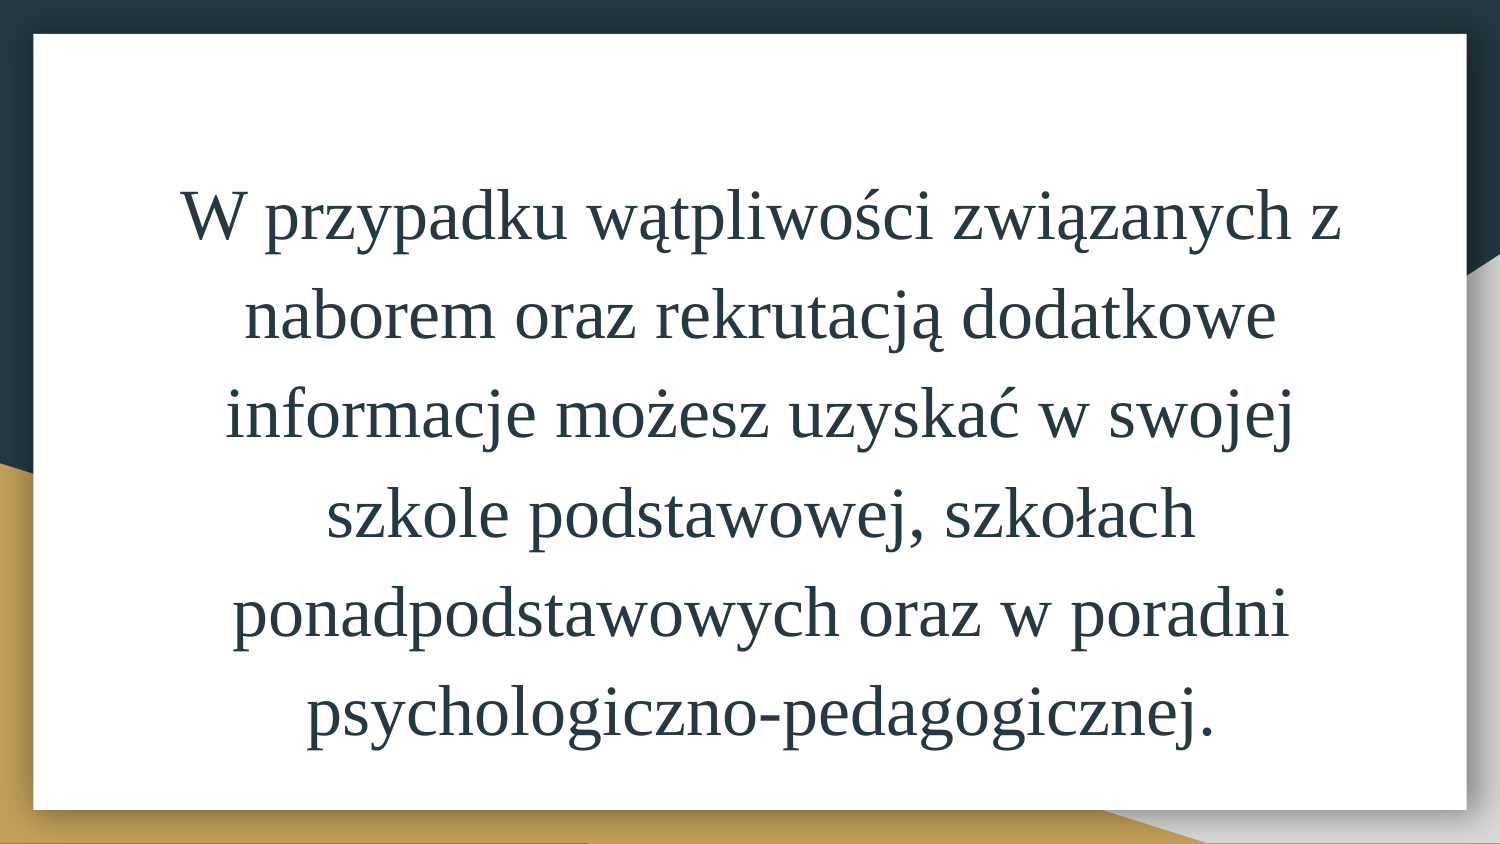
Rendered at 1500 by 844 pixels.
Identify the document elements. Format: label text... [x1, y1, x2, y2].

list W przypadku wątpliwości związanych z naborem oraz rekrutacją dodatkowe informacje możesz uzyskać w swojej szkole podstawowej, szkołach ponadpodstawowych oraz w poradni psychologiczno-pedagogicznej. [134, 139, 1366, 769]
